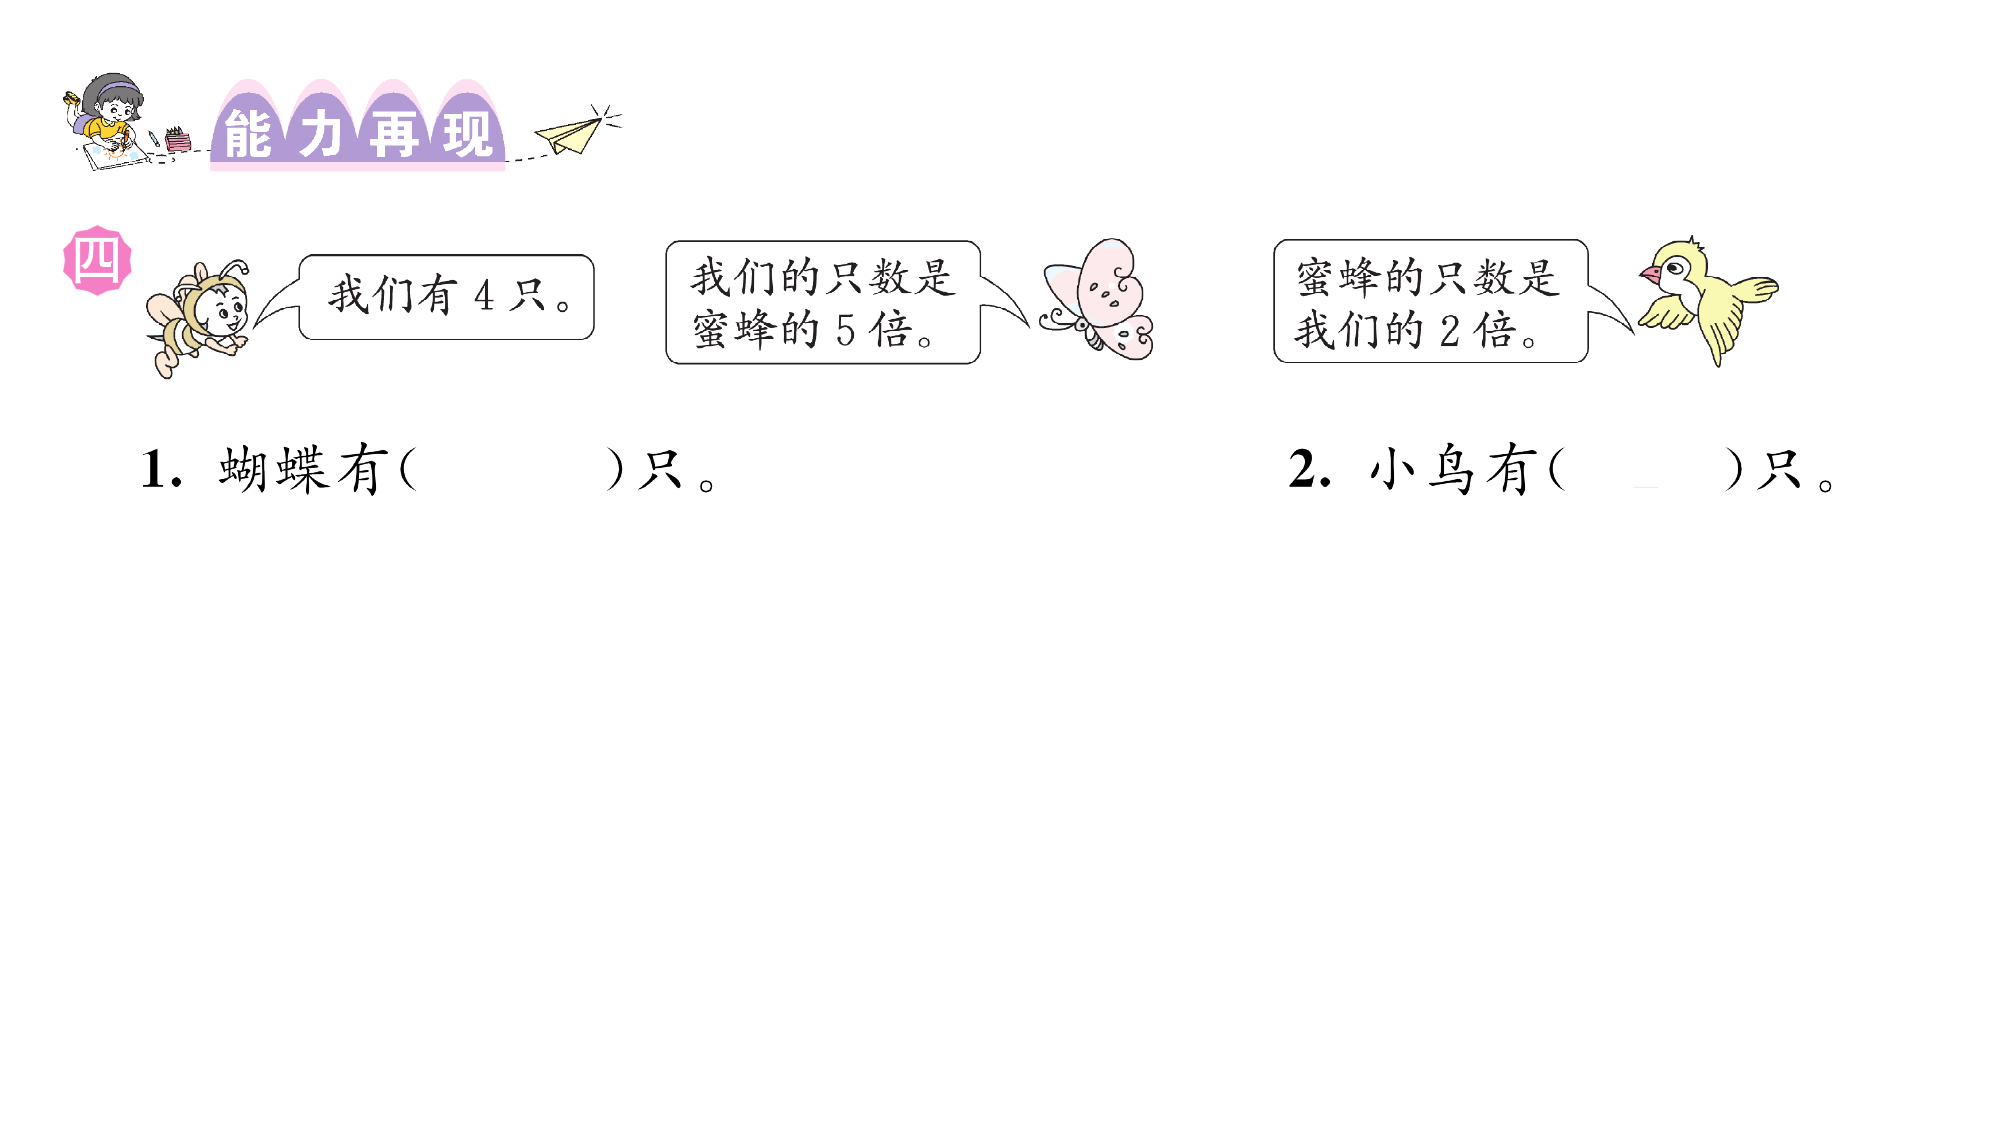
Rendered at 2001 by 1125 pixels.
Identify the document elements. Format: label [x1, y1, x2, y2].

picture [58, 58, 1949, 527]
